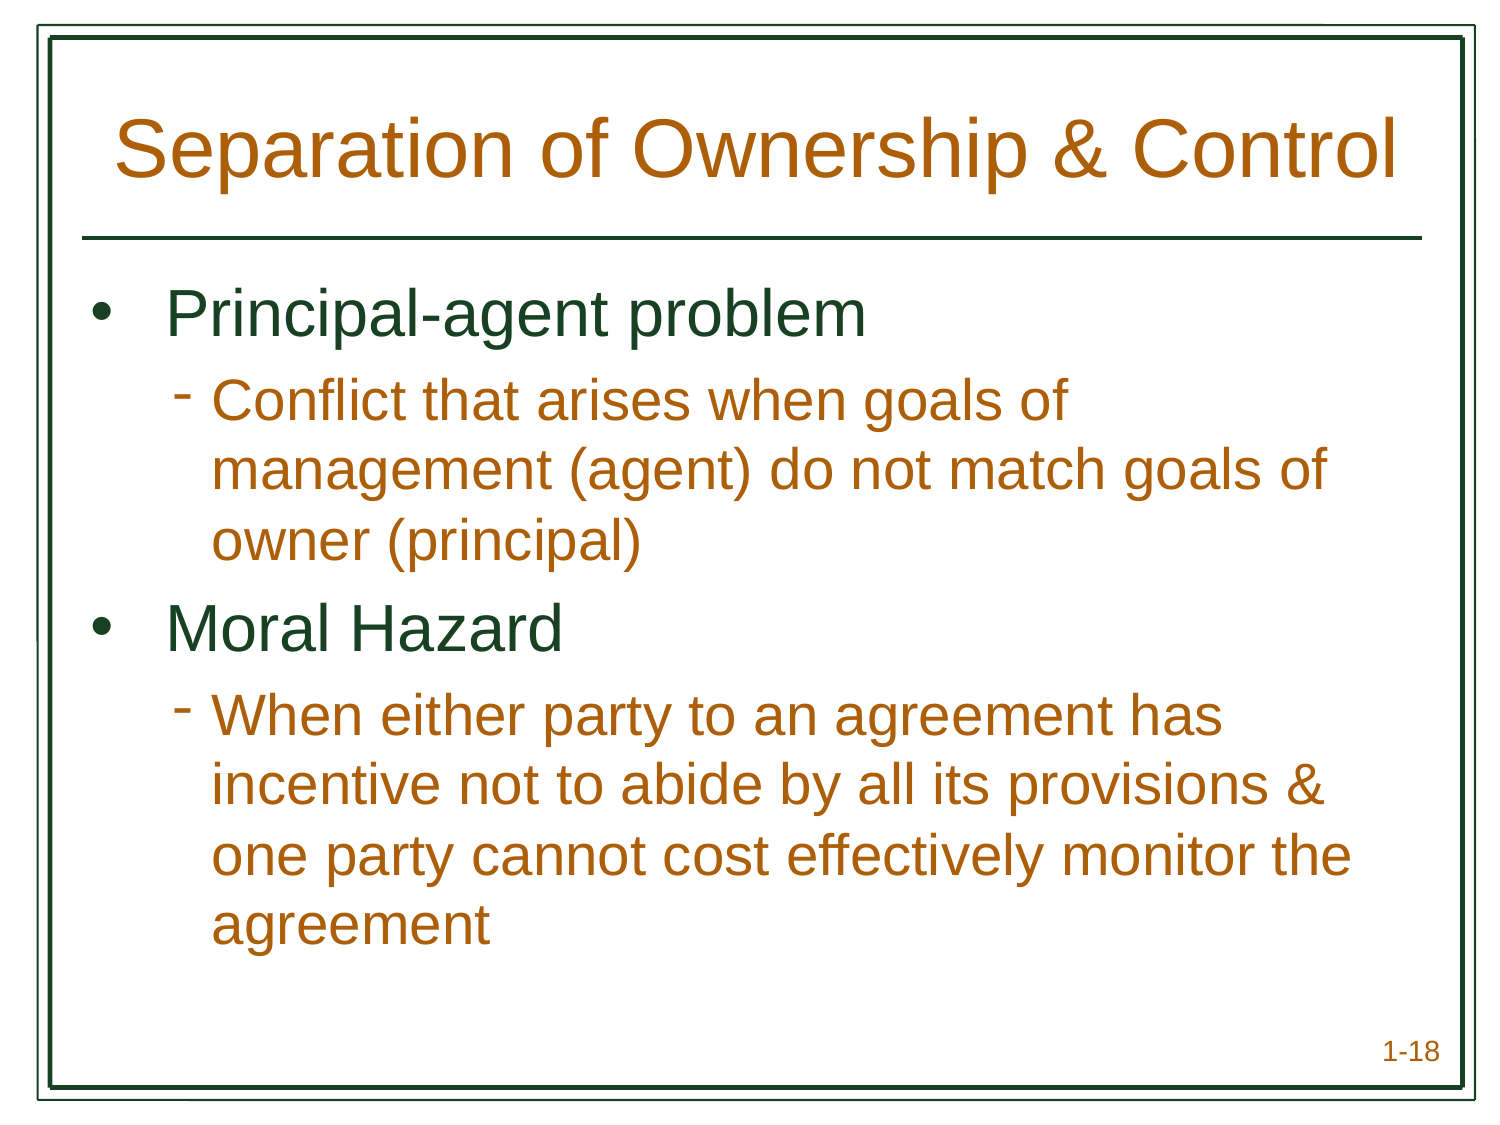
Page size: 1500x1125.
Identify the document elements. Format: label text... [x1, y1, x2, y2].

list Principal-agent problem Conflict that arises when goals of management (agent) do not match goals of owner (principal) Moral Hazard When either party to an agreement has incentive not to abide by all its provisions & one party cannot cost effectively monitor the agreement [74, 262, 1426, 1006]
title Separation of Ownership & Control [85, 74, 1429, 213]
